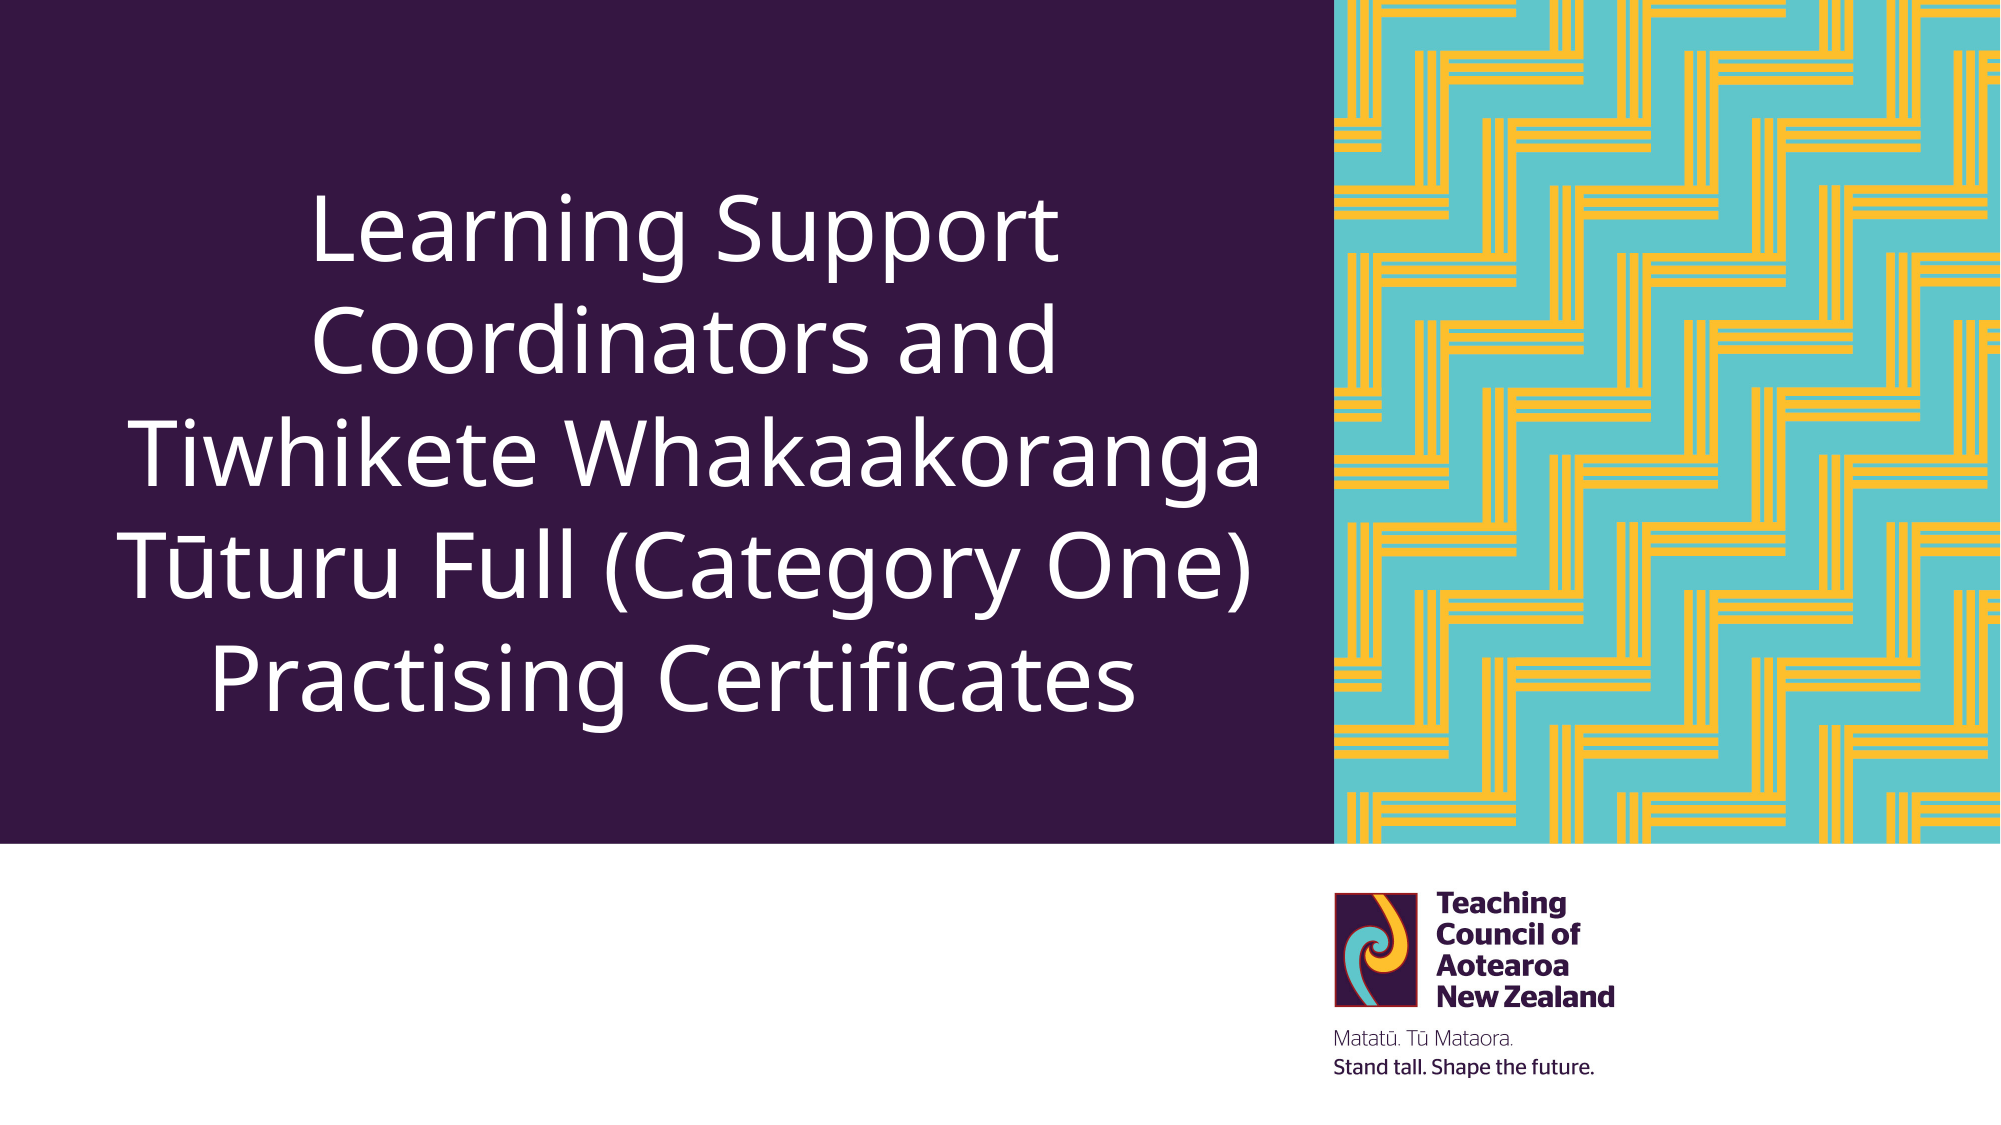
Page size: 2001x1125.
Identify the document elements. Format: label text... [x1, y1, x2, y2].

title Learning Support Coordinators and Tiwhikete Whakaakoranga Tūturu Full (Category One) Practising Certificates [46, 155, 1325, 750]
picture [0, 0, 2001, 1125]
